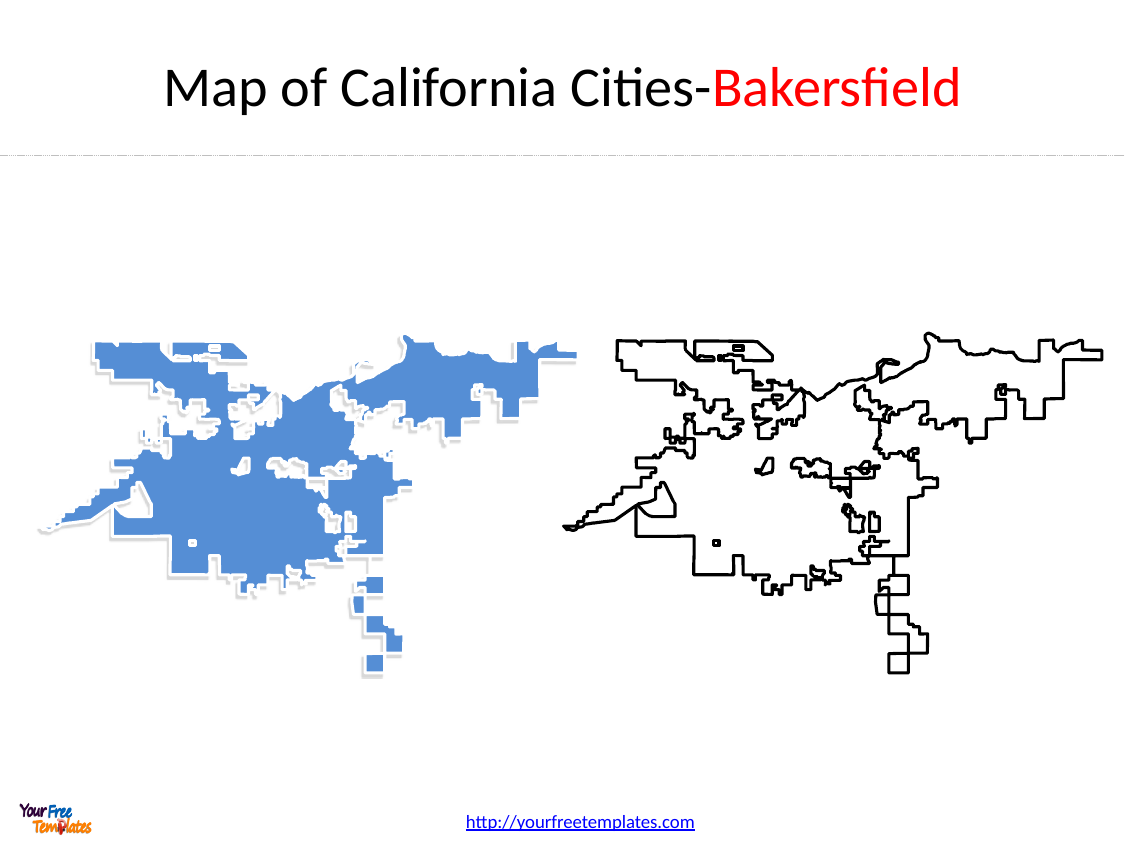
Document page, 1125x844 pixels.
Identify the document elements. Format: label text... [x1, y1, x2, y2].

text_box [39, 333, 579, 673]
text_box [563, 333, 1102, 673]
picture [18, 799, 95, 837]
title Map of California Cities-Bakersfield [56, 14, 1069, 155]
